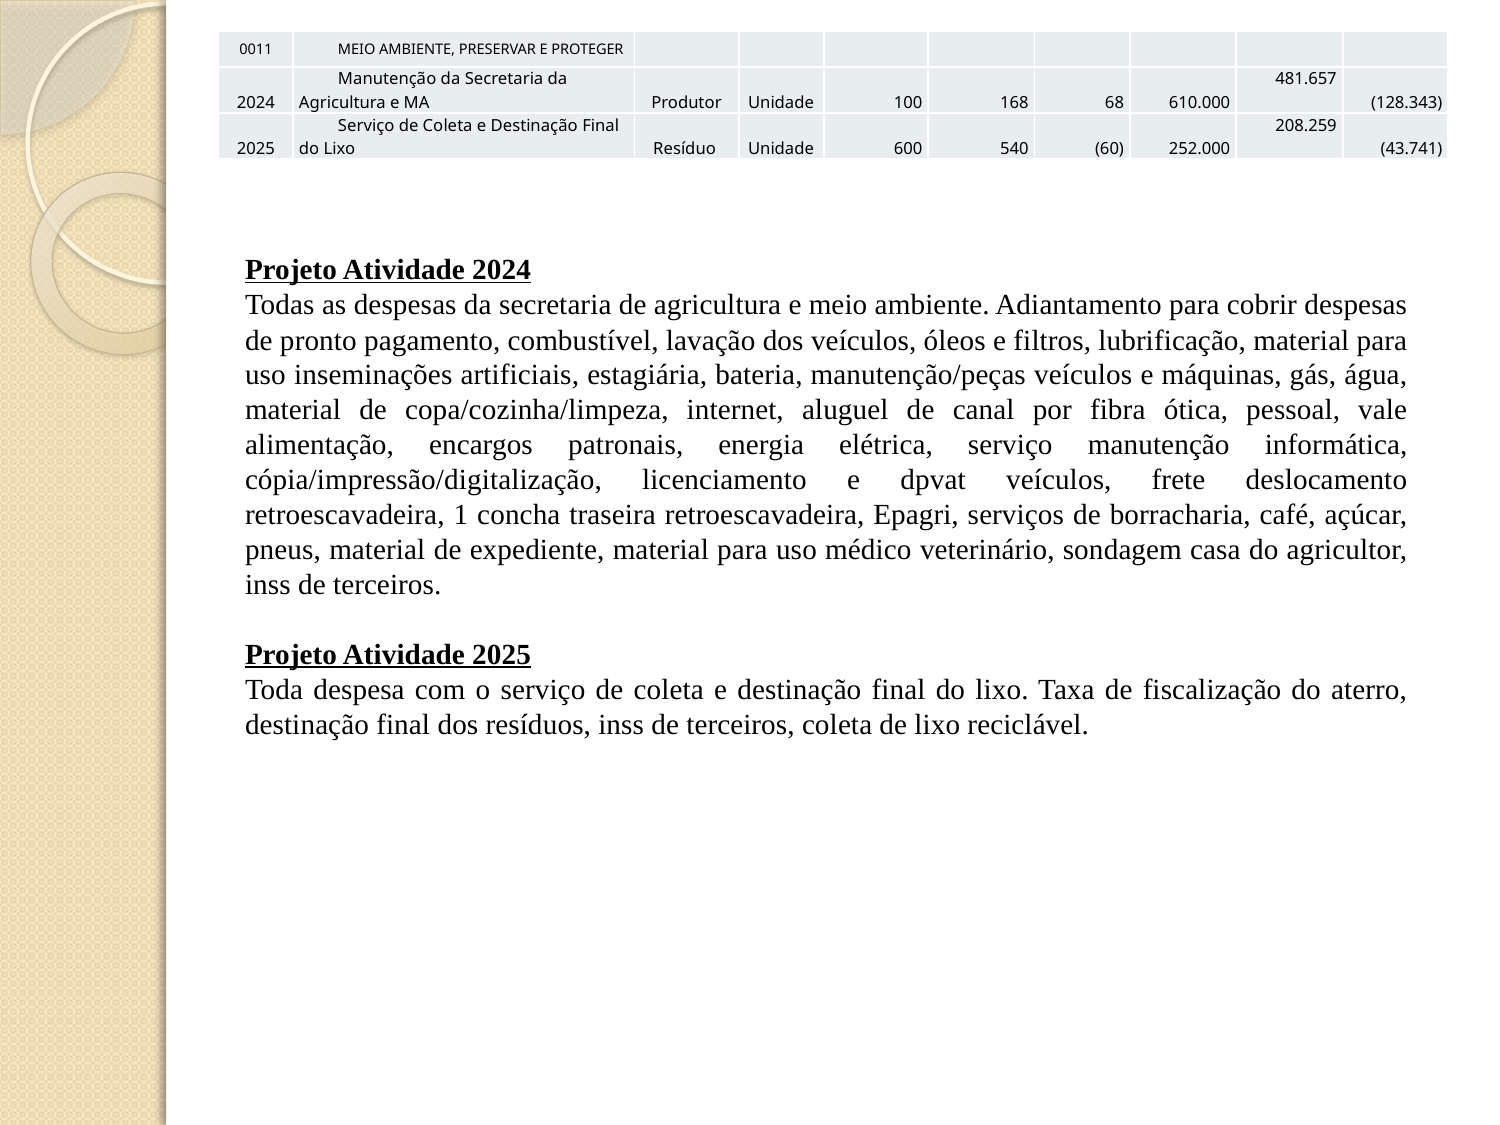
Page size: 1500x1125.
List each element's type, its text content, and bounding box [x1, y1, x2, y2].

table_cell Produtor [635, 68, 738, 112]
table_cell Serviço de Coleta e Destinação Final do Lixo [294, 114, 634, 158]
table_header [1035, 32, 1129, 66]
table_cell 610.000 [1131, 68, 1235, 112]
table_cell Unidade [740, 114, 823, 158]
table_cell Resíduo [635, 114, 738, 158]
table_header [1131, 32, 1235, 66]
table_cell 600 [825, 114, 927, 158]
table_cell 540 [929, 114, 1034, 158]
table_header [825, 32, 927, 66]
table_cell (128.343) [1344, 68, 1447, 112]
table_header [740, 32, 823, 66]
table_cell 100 [825, 68, 927, 112]
text_box Projeto Atividade 2024 Todas as despesas da secretaria de agricultura e meio ambiente. Adiantamento para cobrir despesas de pronto pagamento, combustível, lavação dos veículos, óleos e filtros, lubrificação, material para uso inseminações artificiais, estagiária, bateria, manutenção/peças veículos e máquinas, gás, água, material de copa/cozinha/limpeza, internet, aluguel de canal por fibra ótica, pessoal, vale alimentação, encargos patronais, energia elétrica, serviço manutenção informática, cópia/impressão/digitalização, licenciamento e dpvat veículos, frete deslocamento retroescavadeira, 1 concha traseira retroescavadeira, Epagri, serviços de borracharia, café, açúcar, pneus, material de expediente, material para uso médico veterinário, sondagem casa do agricultor, inss de terceiros. Projeto Atividade 2025 Toda despesa com o serviço de coleta e destinação final do lixo. Taxa de fiscalização do aterro, destinação final dos resíduos, inss de terceiros, coleta de lixo reciclável. [230, 243, 1424, 783]
table_header [635, 32, 738, 66]
table_cell 208.259 [1237, 114, 1342, 158]
table_cell 252.000 [1131, 114, 1235, 158]
table_cell 168 [929, 68, 1034, 112]
table_header [929, 32, 1034, 66]
table_cell 2024 [219, 68, 292, 112]
table_cell 2025 [219, 114, 292, 158]
table_header MEIO AMBIENTE, PRESERVAR E PROTEGER [294, 32, 634, 66]
table_cell 481.657 [1237, 68, 1342, 112]
table_cell Manutenção da Secretaria da Agricultura e MA [294, 68, 634, 112]
table_cell 68 [1035, 68, 1129, 112]
table_cell (60) [1035, 114, 1129, 158]
table_header [1344, 32, 1447, 66]
table_cell Unidade [740, 68, 823, 112]
table_cell (43.741) [1344, 114, 1447, 158]
table_header 0011 [219, 32, 292, 66]
table_header [1237, 32, 1342, 66]
